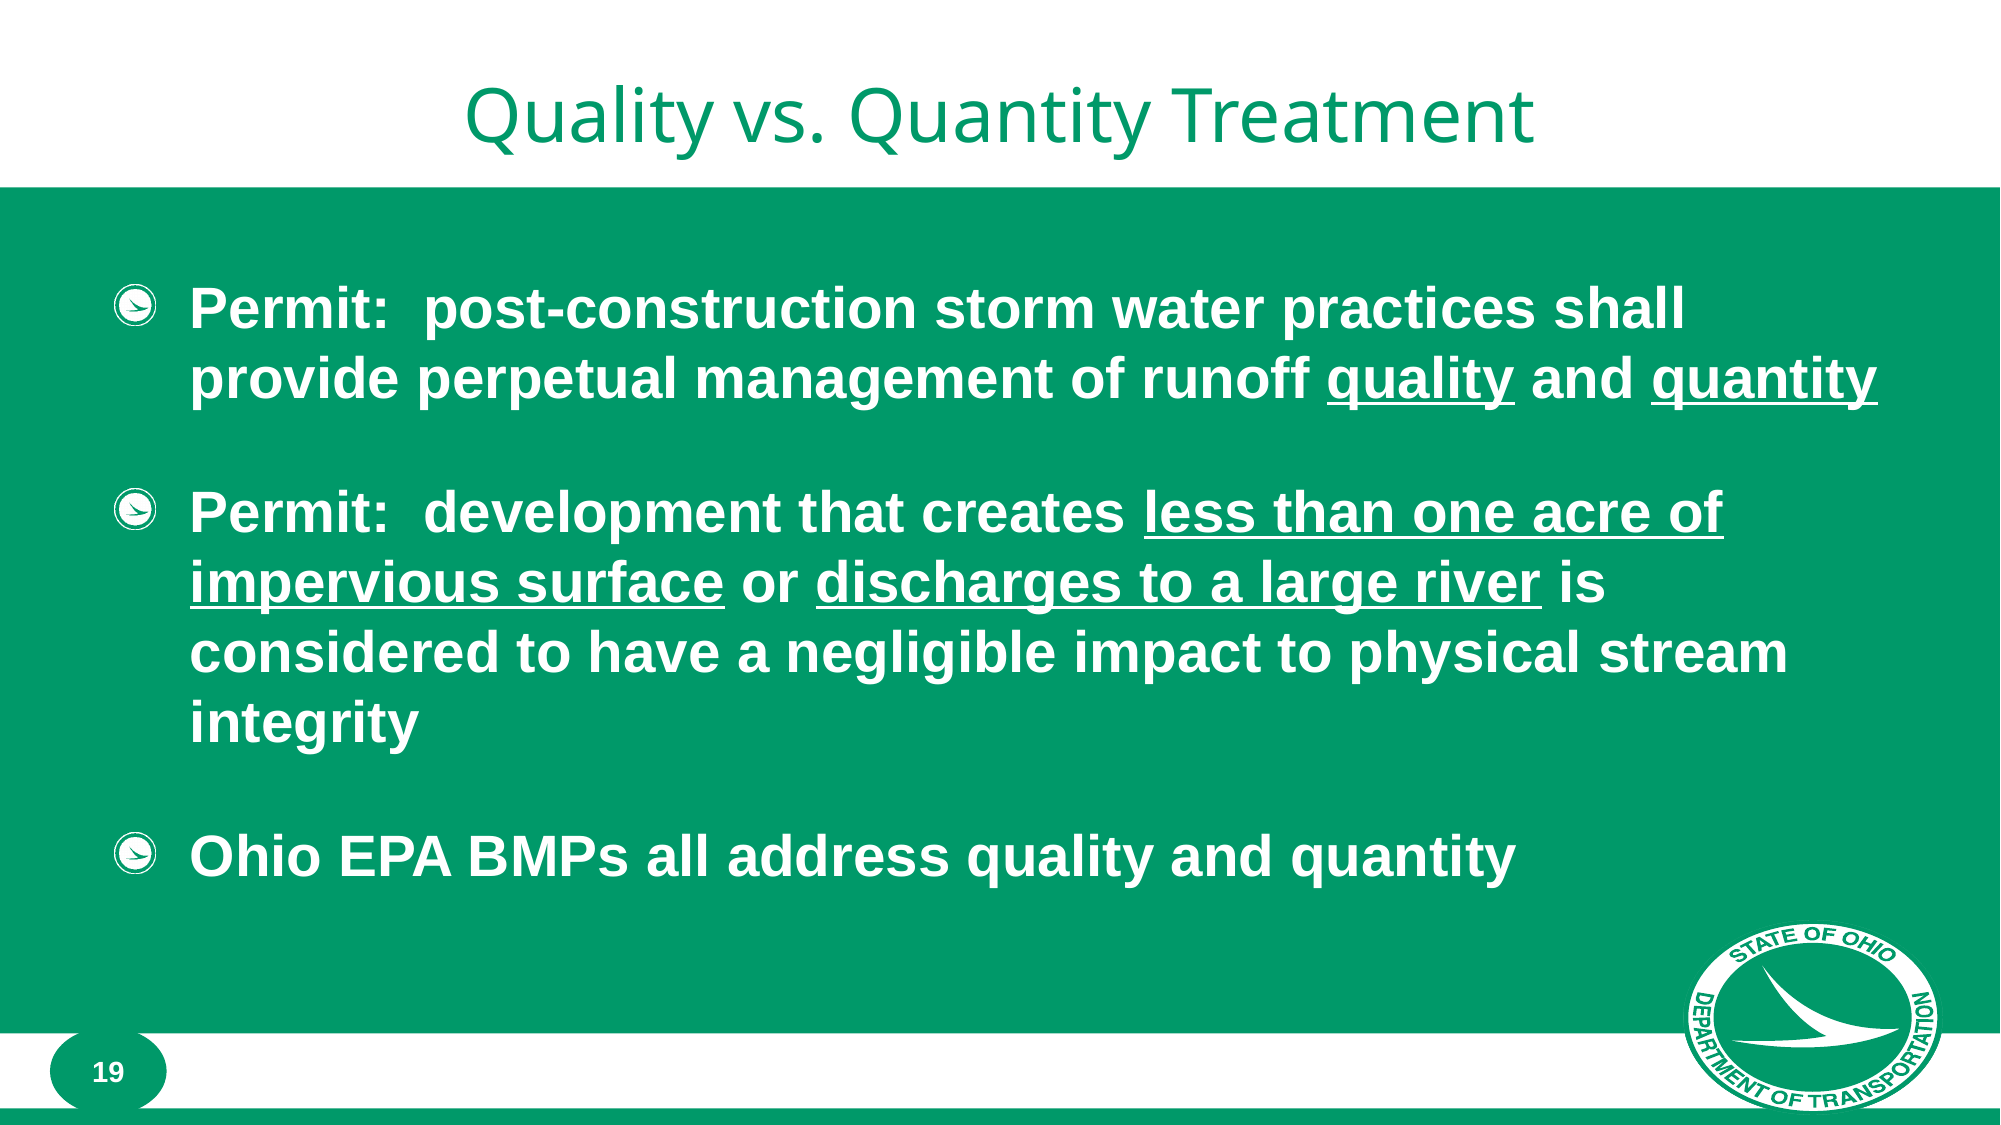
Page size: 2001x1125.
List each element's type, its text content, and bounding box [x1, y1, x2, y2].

picture [114, 284, 156, 326]
picture [114, 832, 156, 874]
picture [114, 488, 156, 530]
title Quality vs. Quantity Treatment [0, 0, 2000, 188]
list Permit: post-construction storm water practices shall provide perpetual management of runoff quality and quantity Permit: development that creates less than one acre of impervious surface or discharges to a large river is considered to have a negligible impact to physical stream integrity Ohio EPA BMPs all address quality and quantity [99, 262, 1901, 1006]
